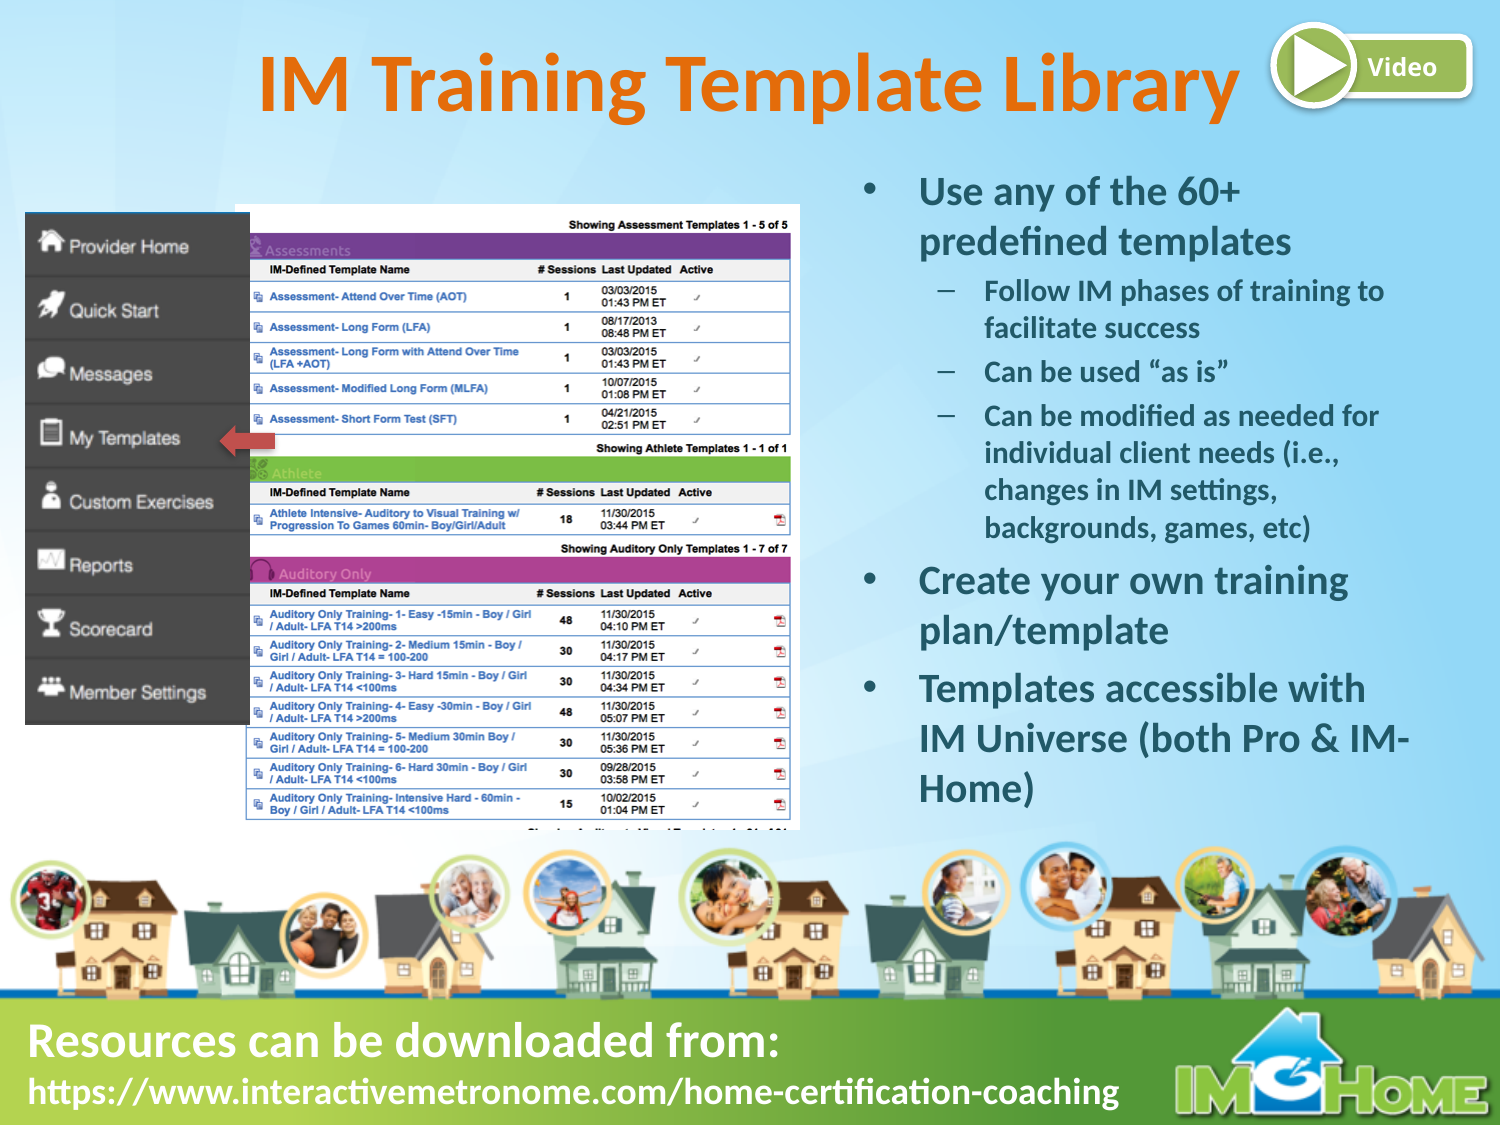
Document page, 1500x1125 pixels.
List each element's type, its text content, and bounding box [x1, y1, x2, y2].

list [187, 203, 848, 830]
title IM Training Template Library [68, 12, 1432, 145]
list Use any of the 60+ predefined templates Follow IM phases of training to facilitate success Can be used “as is” Can be modified as needed for individual client needs (i.e., changes in IM settings, backgrounds, games, etc) Create your own training plan/template Templates accessible with IM Universe (both Pro & IM-Home) [847, 174, 1433, 801]
picture [0, 0, 1500, 1125]
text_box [1273, 24, 1470, 106]
